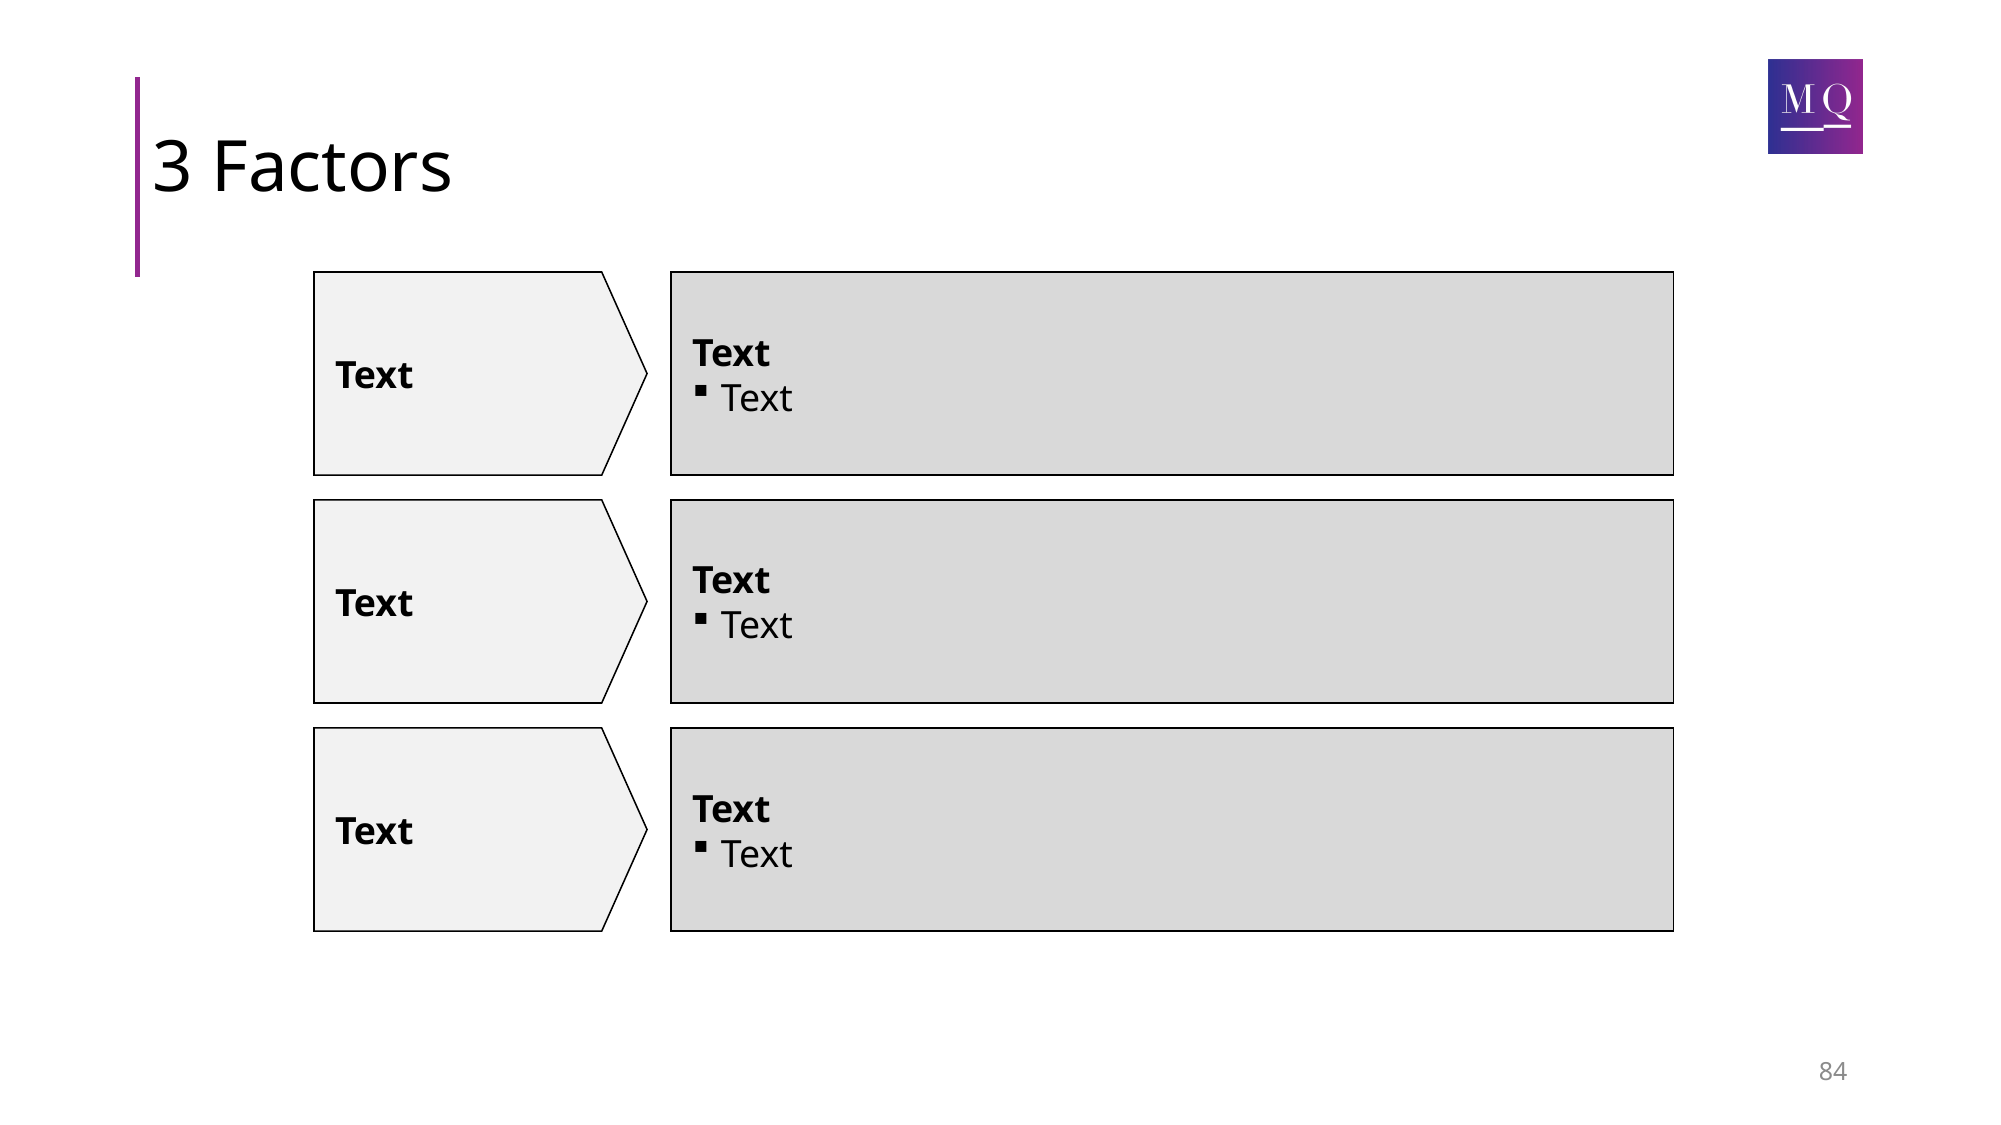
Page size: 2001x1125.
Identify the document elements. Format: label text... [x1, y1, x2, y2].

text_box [314, 272, 1674, 932]
slide_number 84 [1412, 1042, 1863, 1103]
title 3 Factors [137, 59, 1863, 278]
